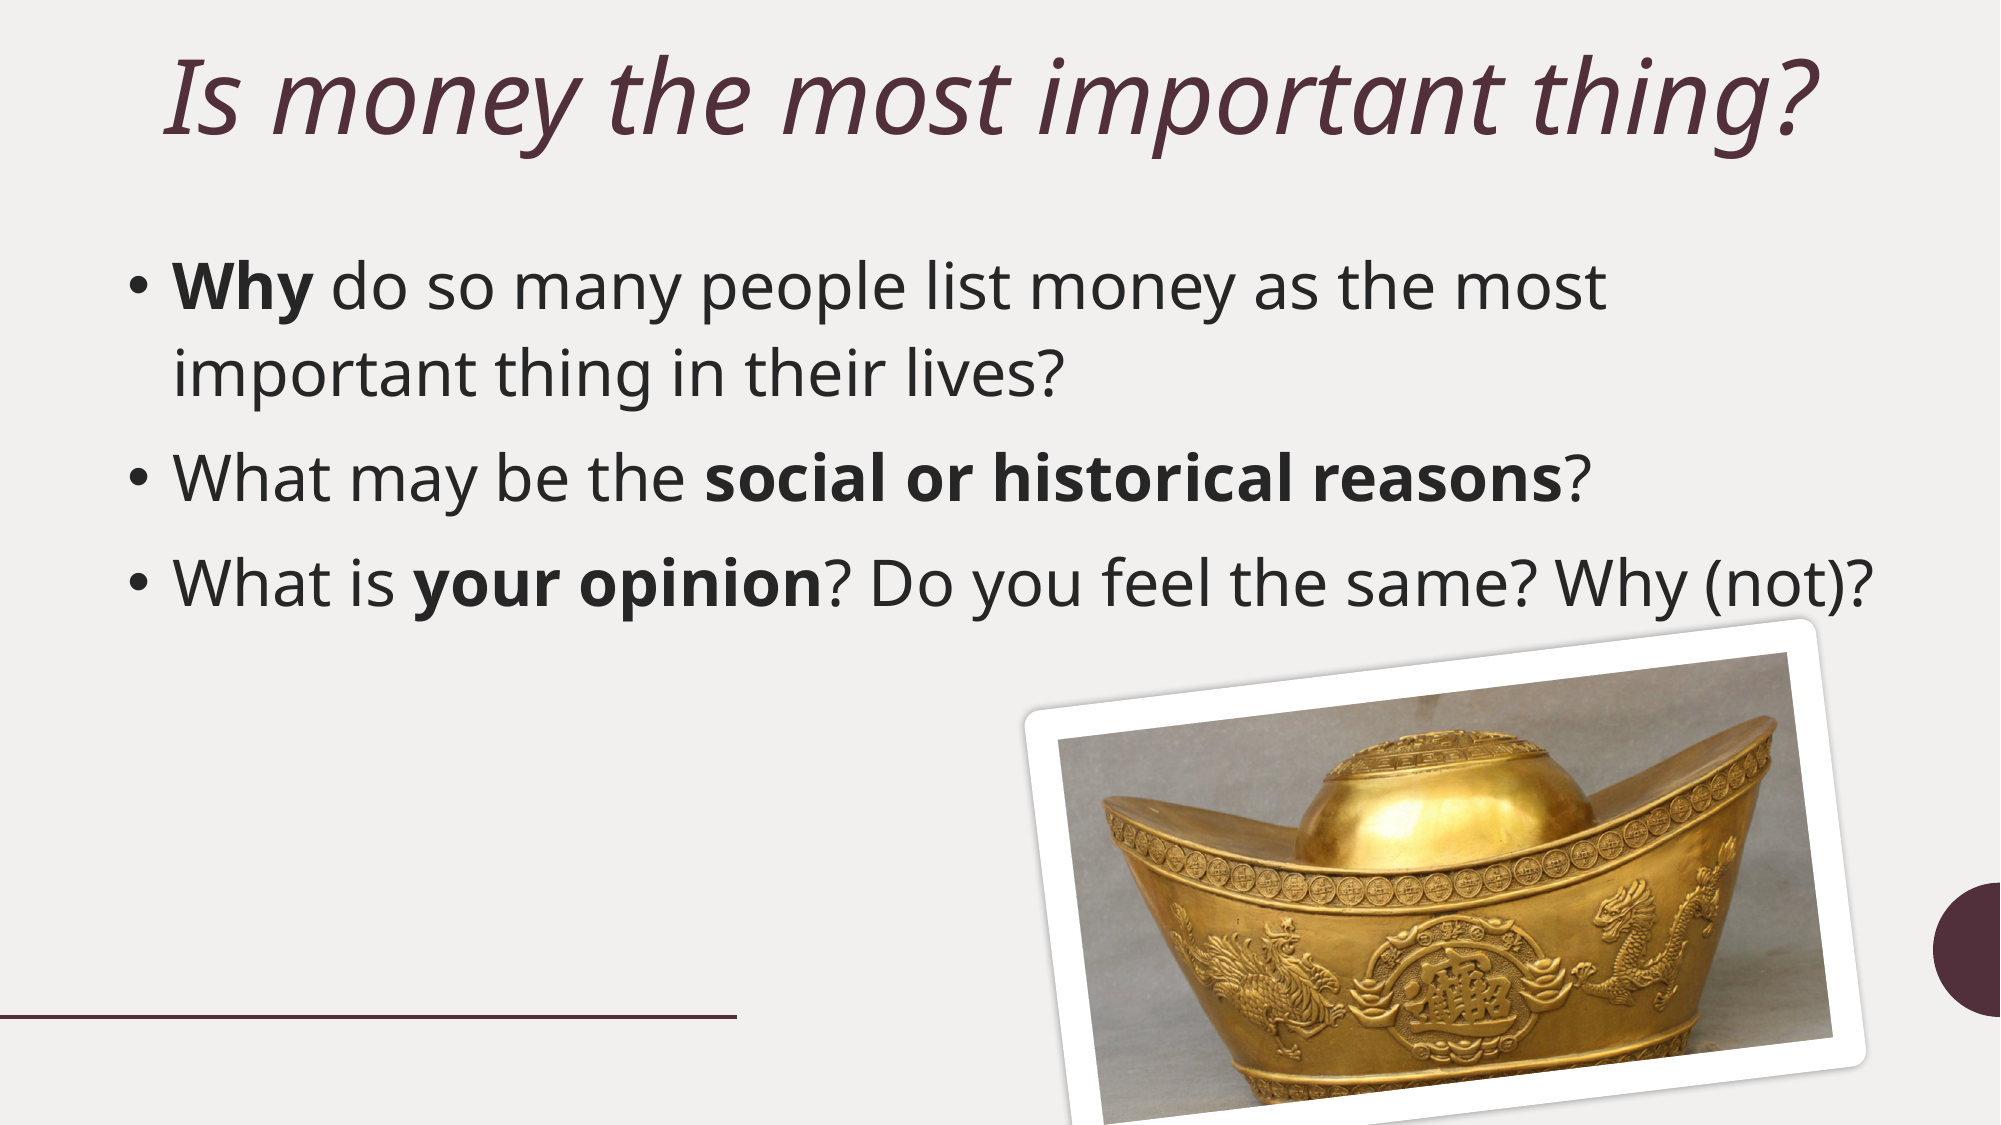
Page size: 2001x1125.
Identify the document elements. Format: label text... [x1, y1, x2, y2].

list Why do so many people list money as the most important thing in their lives? What may be the social or historical reasons? What is your opinion? Do you feel the same? Why (not)? [112, 228, 1906, 706]
title Is money the most important thing? [112, 36, 1834, 228]
picture [1059, 653, 1832, 1124]
